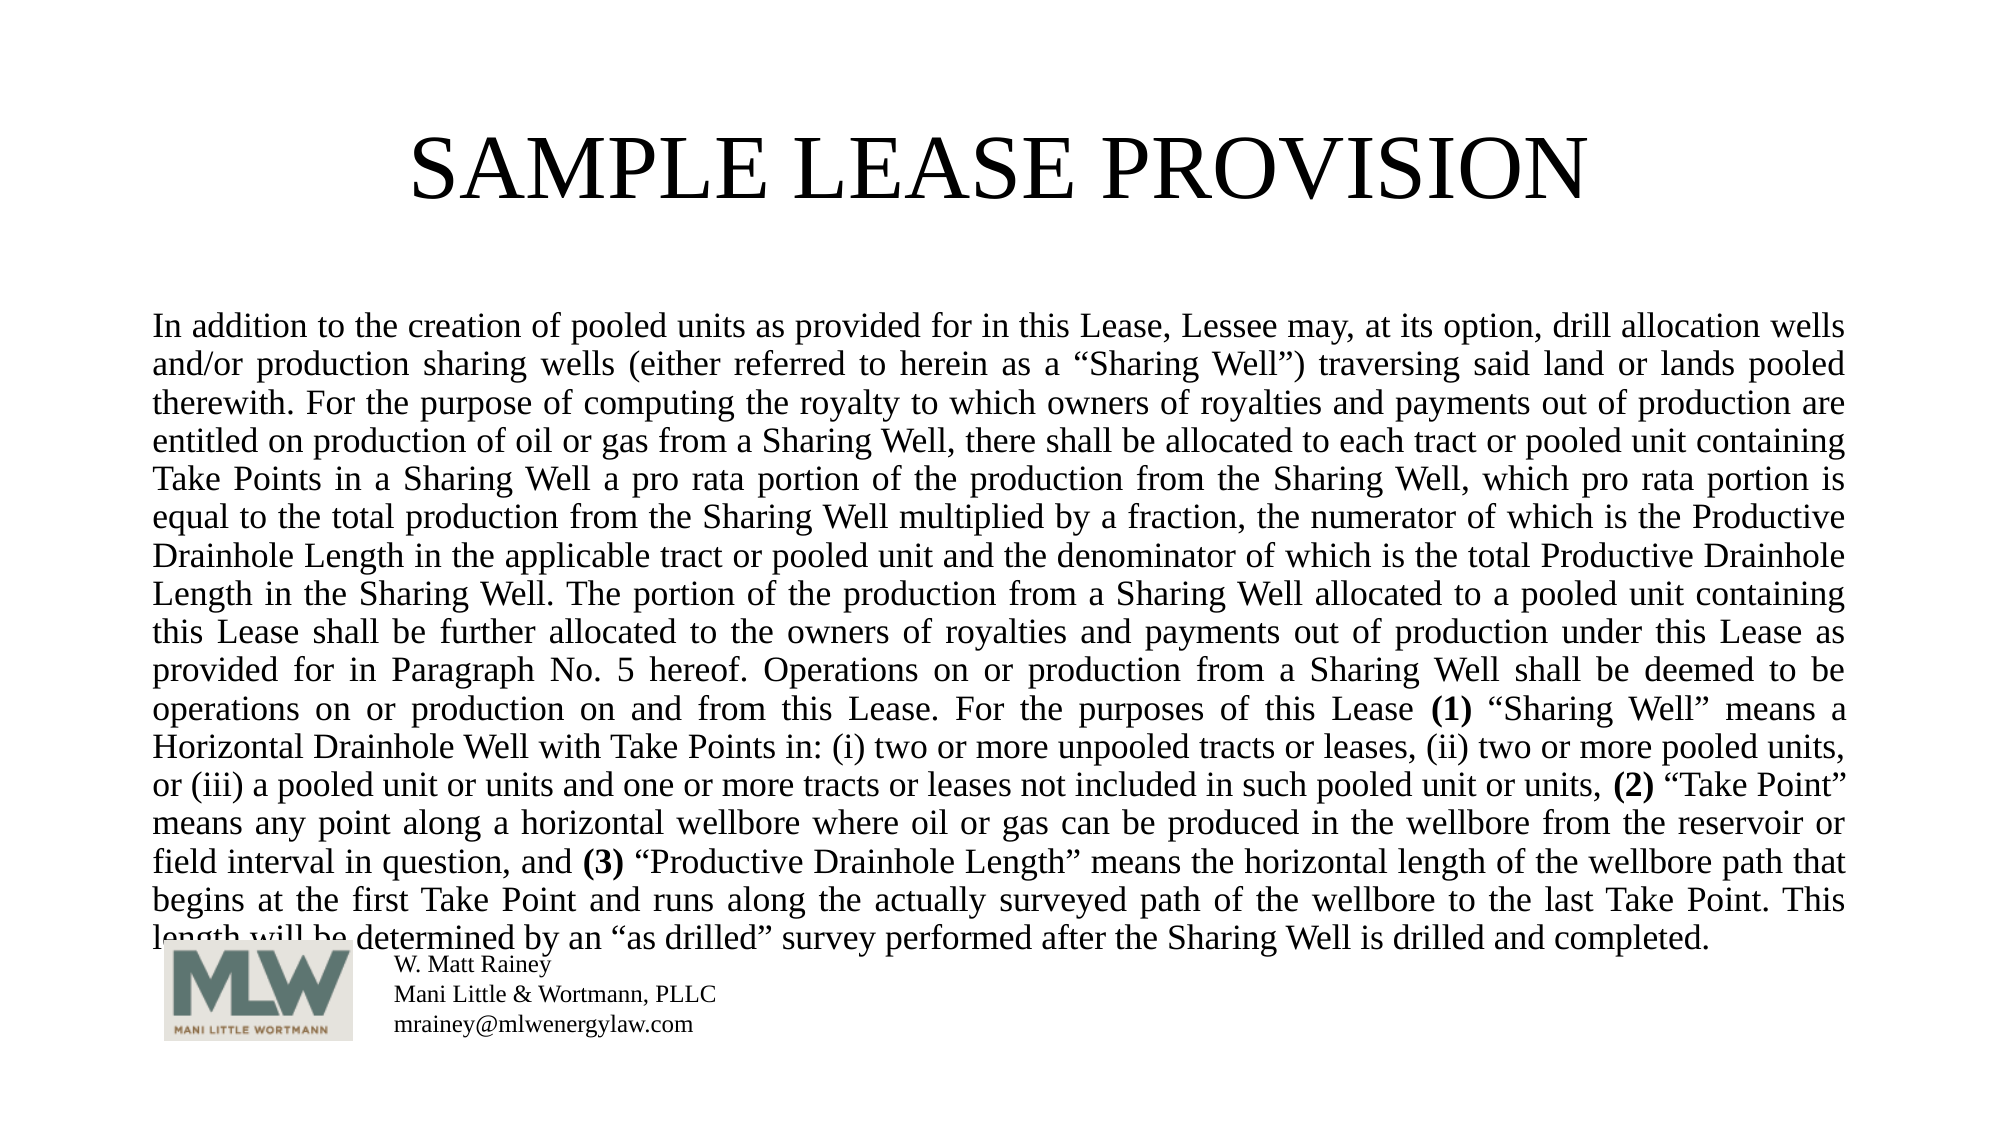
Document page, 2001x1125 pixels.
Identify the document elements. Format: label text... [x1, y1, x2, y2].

title SAMPLE LEASE PROVISION [137, 59, 1863, 278]
text_box W. Matt Rainey Mani Little & Wortmann, PLLC mrainey@mlwenergylaw.com [379, 940, 922, 1045]
picture [163, 940, 353, 1041]
list In addition to the creation of pooled units as provided for in this Lease, Lessee may, at its option, drill allocation wells and/or production sharing wells (either referred to herein as a “Sharing Well”) traversing said land or lands pooled therewith. For the purpose of computing the royalty to which owners of royalties and payments out of production are entitled on production of oil or gas from a Sharing Well, there shall be allocated to each tract or pooled unit containing Take Points in a Sharing Well a pro rata portion of the production from the Sharing Well, which pro rata portion is equal to the total production from the Sharing Well multiplied by a fraction, the numerator of which is the Productive Drainhole Length in the applicable tract or pooled unit and the denominator of which is the total Productive Drainhole Length in the Sharing Well. The portion of the production from a Sharing Well allocated to a pooled unit containing this Lease shall be further allocated to the owners of royalties and payments out of production under this Lease as provided for in Paragraph No. 5 hereof. Operations on or production from a Sharing Well shall be deemed to be operations on or production on and from this Lease. For the purposes of this Lease (1) “Sharing Well” means a Horizontal Drainhole Well with Take Points in: (i) two or more unpooled tracts or leases, (ii) two or more pooled units, or (iii) a pooled unit or units and one or more tracts or leases not included in such pooled unit or units, (2) “Take Point” means any point along a horizontal wellbore where oil or gas can be produced in the wellbore from the reservoir or field interval in question, and (3) “Productive Drainhole Length” means the horizontal length of the wellbore path that begins at the first Take Point and runs along the actually surveyed path of the wellbore to the last Take Point. This length will be determined by an “as drilled” survey performed after the Sharing Well is drilled and completed. [137, 299, 1863, 1014]
